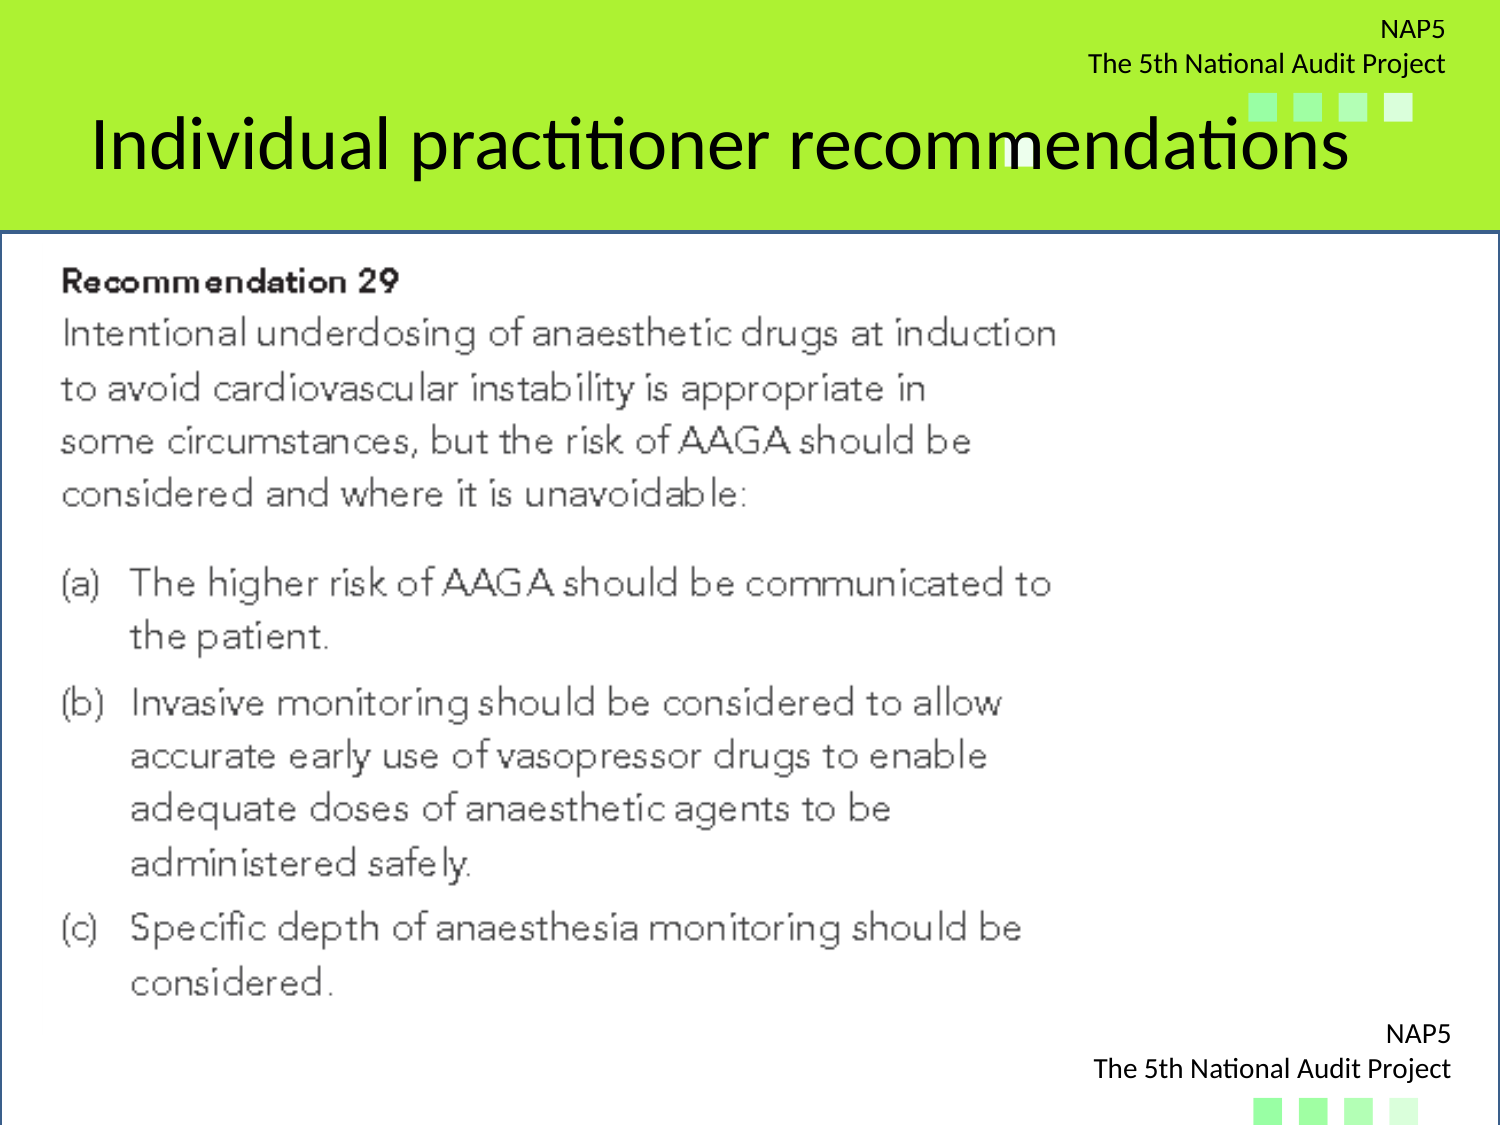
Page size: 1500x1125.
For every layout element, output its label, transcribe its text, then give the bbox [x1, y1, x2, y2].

title Individual practitioner recommendations [75, 45, 1425, 233]
picture [41, 243, 1125, 1036]
